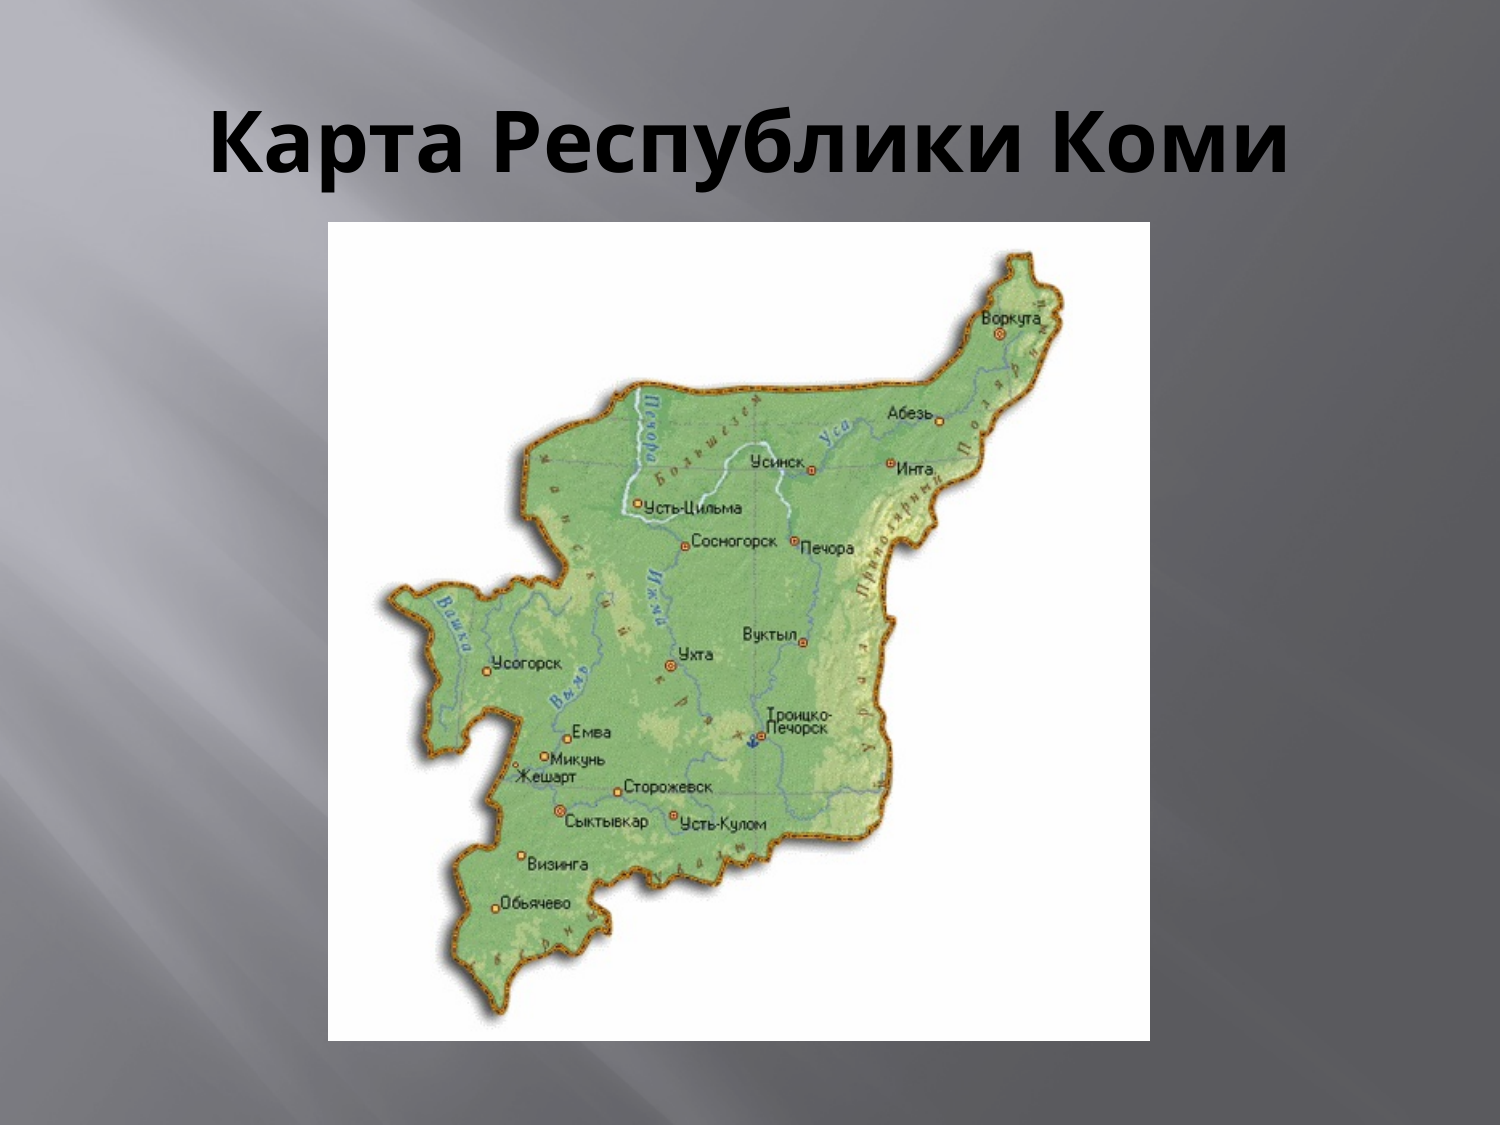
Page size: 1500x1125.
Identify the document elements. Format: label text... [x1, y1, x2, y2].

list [327, 222, 1150, 1041]
title Карта Республики Коми [75, 45, 1425, 233]
